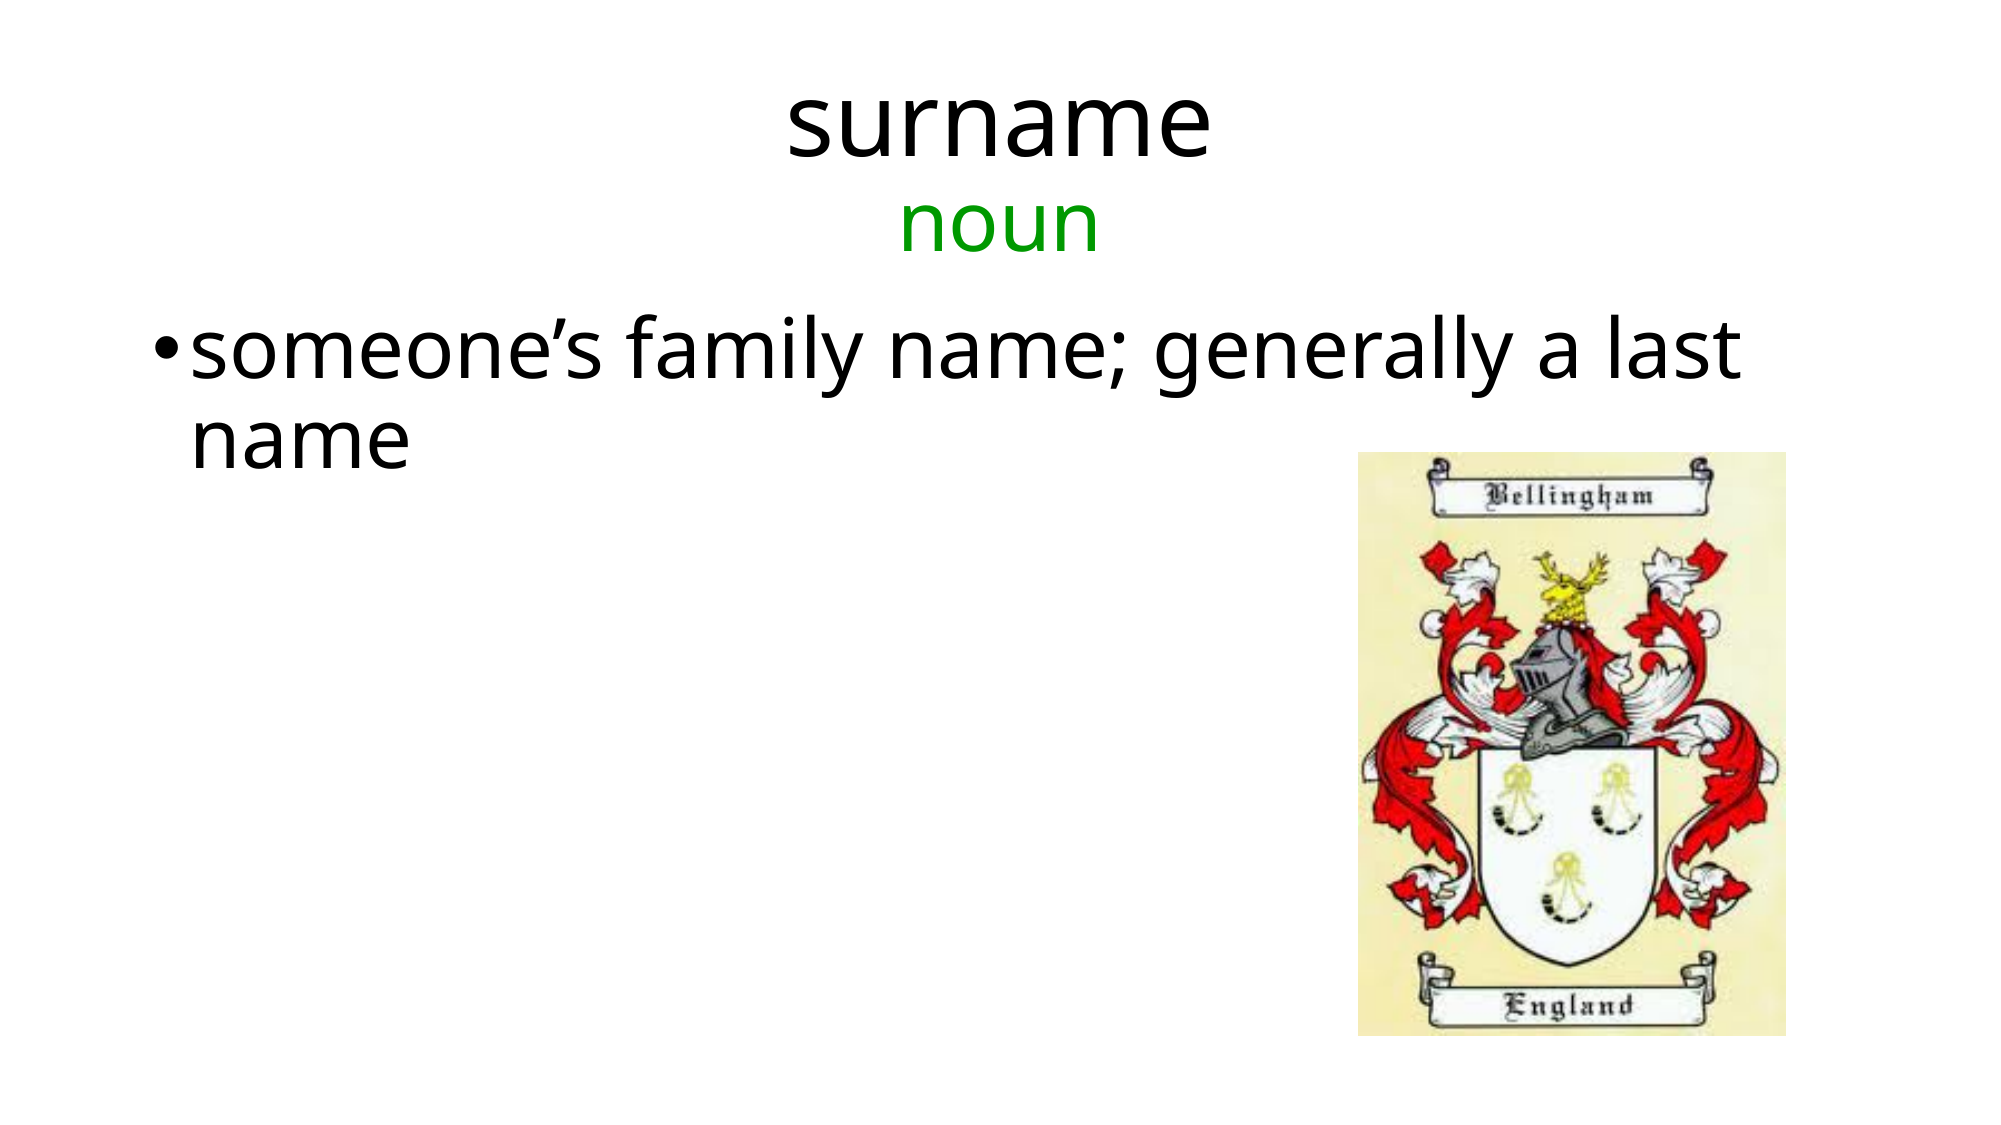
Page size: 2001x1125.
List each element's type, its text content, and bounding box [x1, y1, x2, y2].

list someone’s family name; generally a last name [137, 299, 1863, 1014]
picture [1358, 452, 1786, 1036]
title surname noun [137, 59, 1863, 278]
